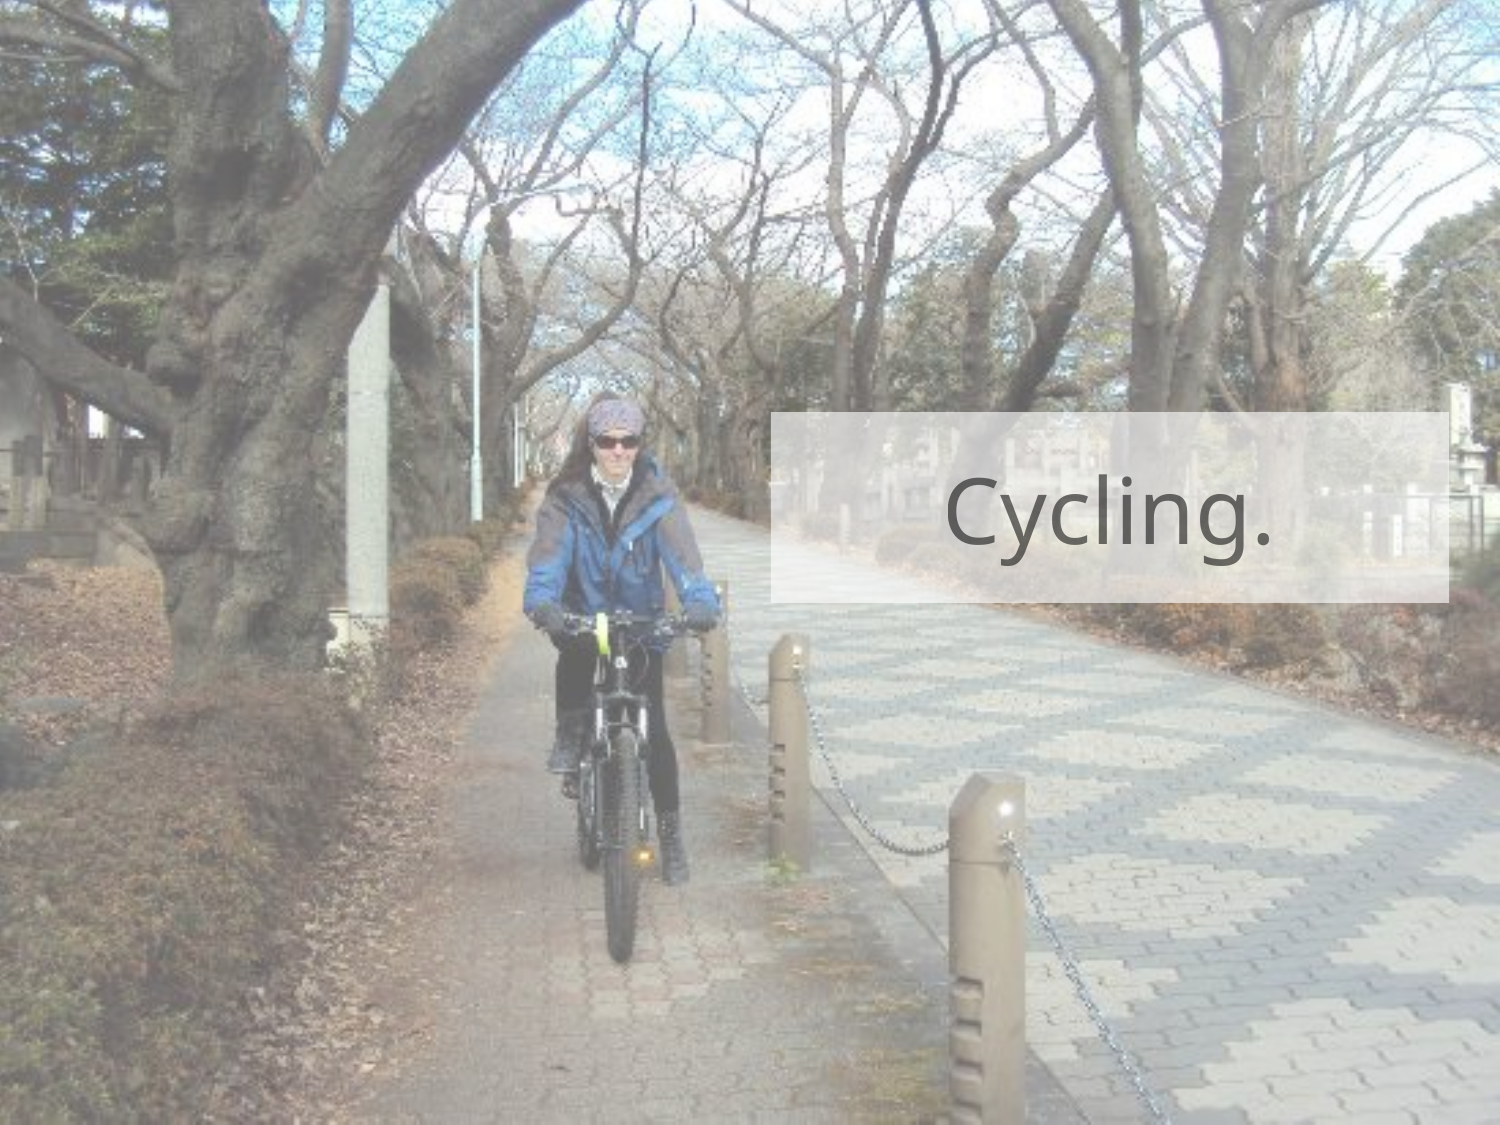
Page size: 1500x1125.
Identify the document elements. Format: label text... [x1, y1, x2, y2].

title Cycling. [770, 412, 1450, 603]
